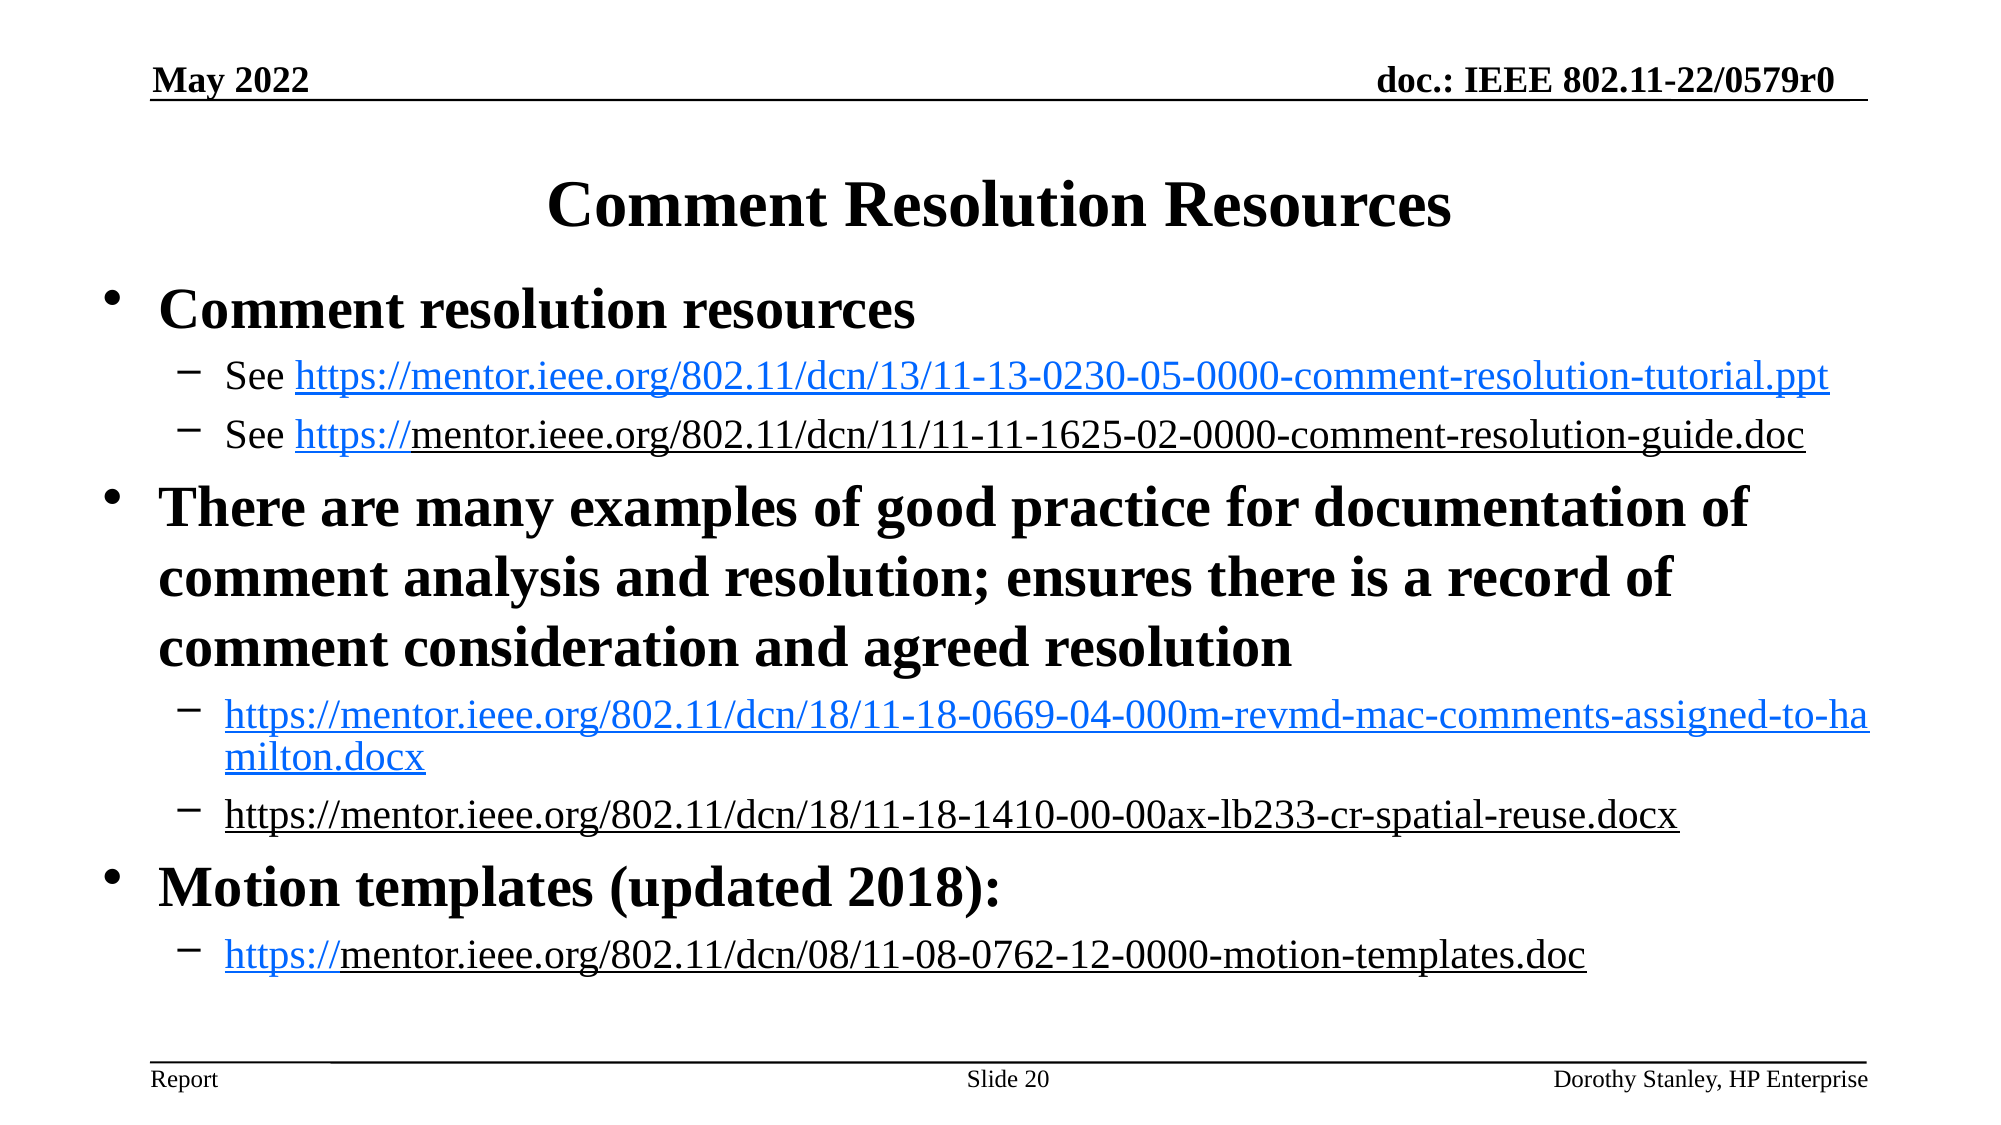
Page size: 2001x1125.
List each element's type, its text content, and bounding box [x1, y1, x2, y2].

title Comment Resolution Resources [150, 112, 1850, 288]
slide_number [152, 54, 312, 101]
list Comment resolution resources See https://mentor.ieee.org/802.11/dcn/13/11-13-0230-05-0000-comment-resolution-tutorial.ppt See https://mentor.ieee.org/802.11/dcn/11/11-11-1625-02-0000-comment-resolution-guide.doc There are many examples of good practice for documentation of comment analysis and resolution; ensures there is a record of comment consideration and agreed resolution https://mentor.ieee.org/802.11/dcn/18/11-18-0669-04-000m-revmd-mac-comments-assigned-to-hamilton.docx https://mentor.ieee.org/802.11/dcn/18/11-18-1410-00-00ax-lb233-cr-spatial-reuse.docx Motion templates (updated 2018): https://mentor.ieee.org/802.11/dcn/08/11-08-0762-12-0000-motion-templates.doc [87, 262, 1913, 1093]
footer Dorothy Stanley, HP Enterprise [1513, 1061, 1869, 1093]
slide_number Slide 20 [964, 1061, 1053, 1093]
